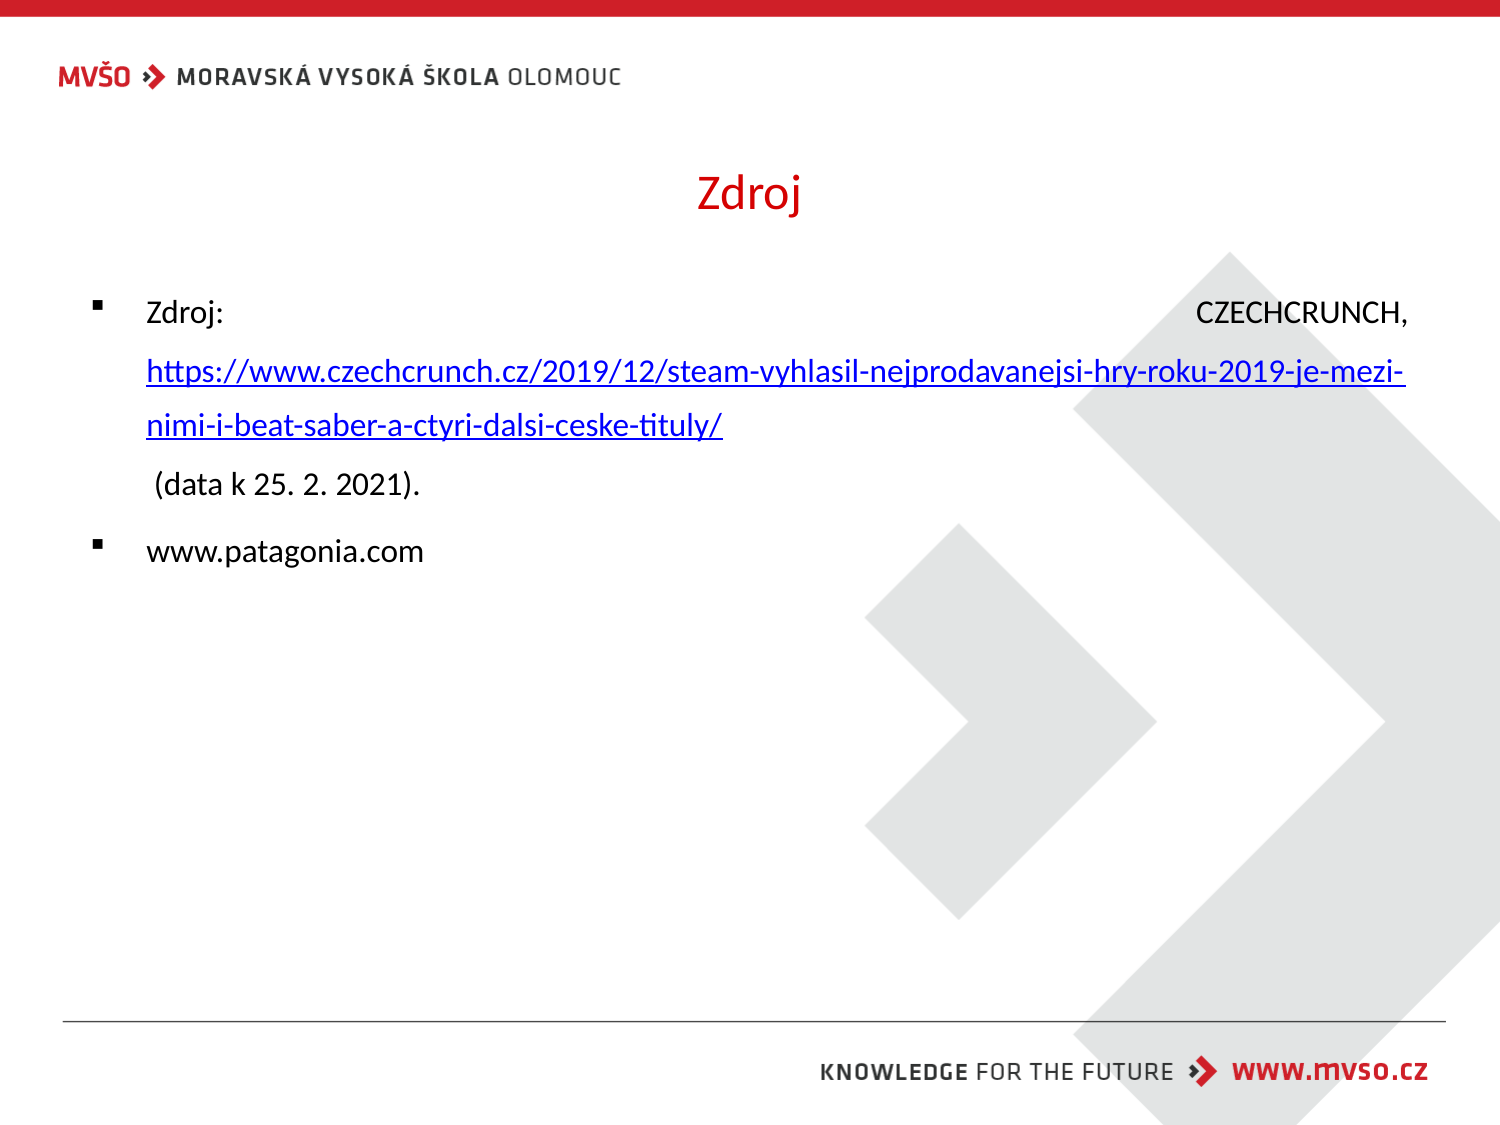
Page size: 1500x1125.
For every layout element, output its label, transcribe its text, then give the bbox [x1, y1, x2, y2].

list Zdroj: CZECHCRUNCH, https://www.czechcrunch.cz/2019/12/steam-vyhlasil-nejprodavanejsi-hry-roku-2019-je-mezi-nimi-i-beat-saber-a-ctyri-dalsi-ceske-tituly/ (data k 25. 2. 2021). www.patagonia.com [75, 262, 1425, 1005]
title Zdroj [75, 129, 1425, 250]
picture [0, 0, 1500, 1125]
